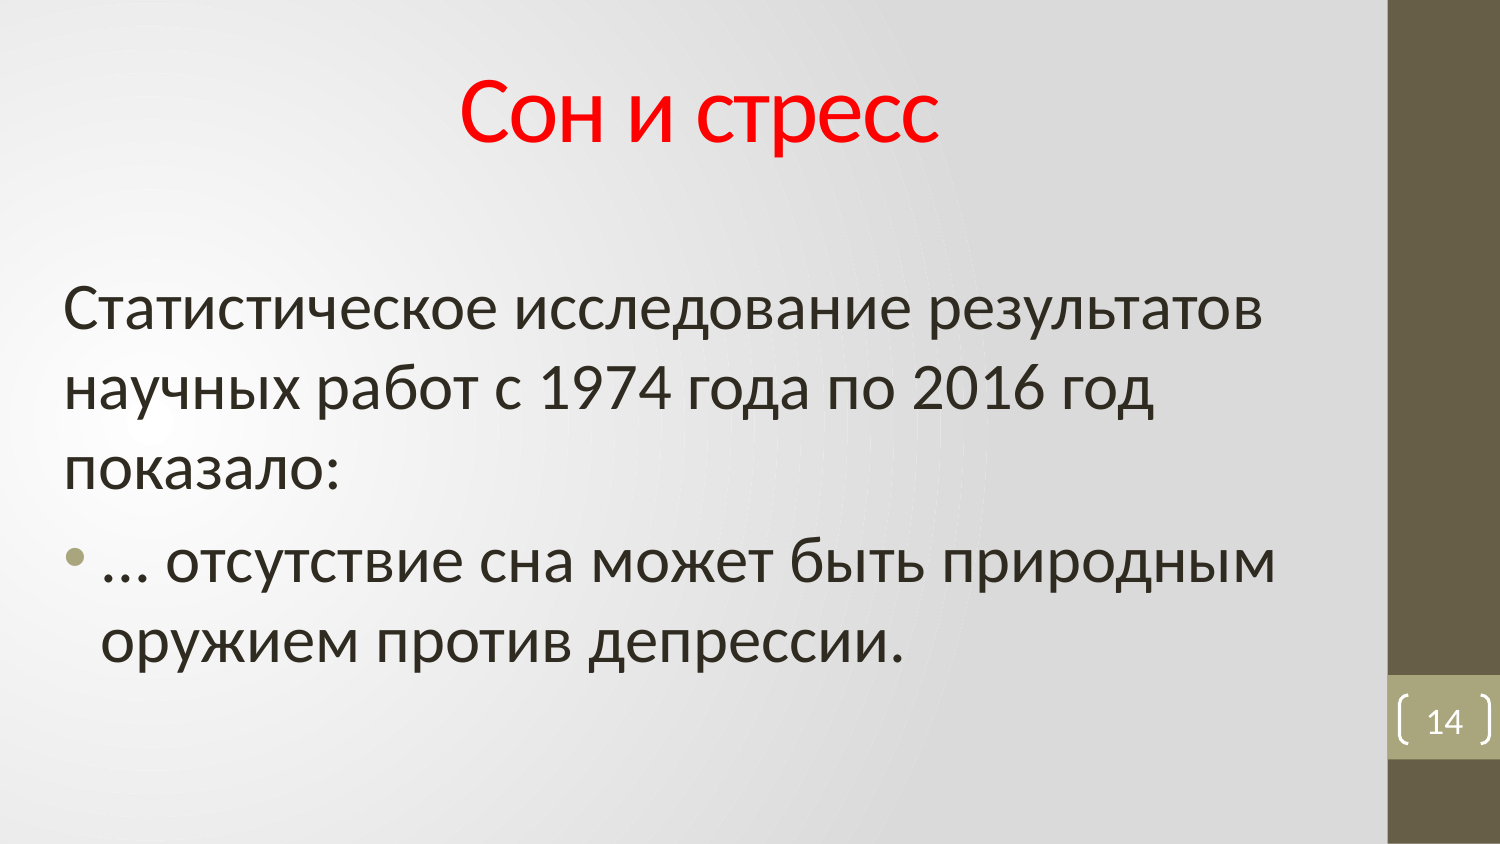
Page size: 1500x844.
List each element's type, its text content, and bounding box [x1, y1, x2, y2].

title Сон и стресс [75, 33, 1325, 161]
slide_number 14 [1397, 693, 1492, 746]
list Статистическое исследование результатов научных работ с 1974 года по 2016 год показало: ... отсутствие сна может быть природным оружием против депрессии. [29, 161, 1341, 812]
